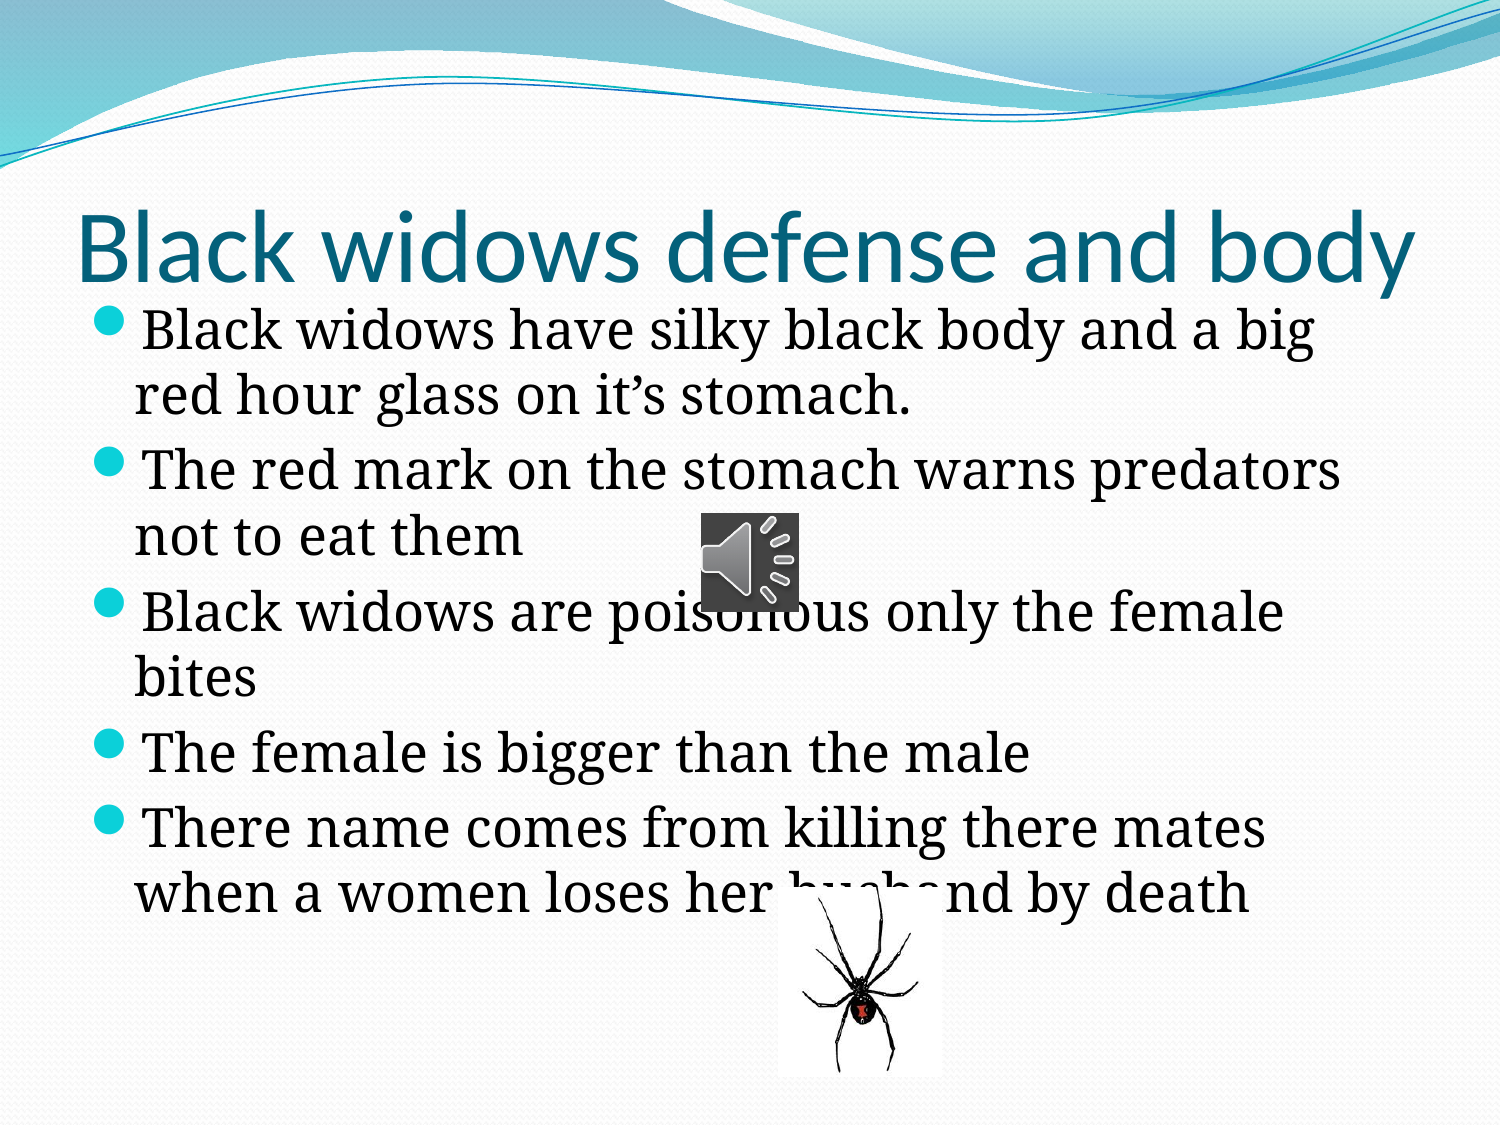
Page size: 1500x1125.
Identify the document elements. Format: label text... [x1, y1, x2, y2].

list Black widows have silky black body and a big red hour glass on it’s stomach. The red mark on the stomach warns predators not to eat them Black widows are poisonous only the female bites The female is bigger than the male There name comes from killing there mates when a women loses her husband by death [75, 287, 1425, 1030]
title Black widows defense and body [75, 115, 1425, 287]
picture [699, 512, 801, 613]
picture [778, 887, 942, 1077]
